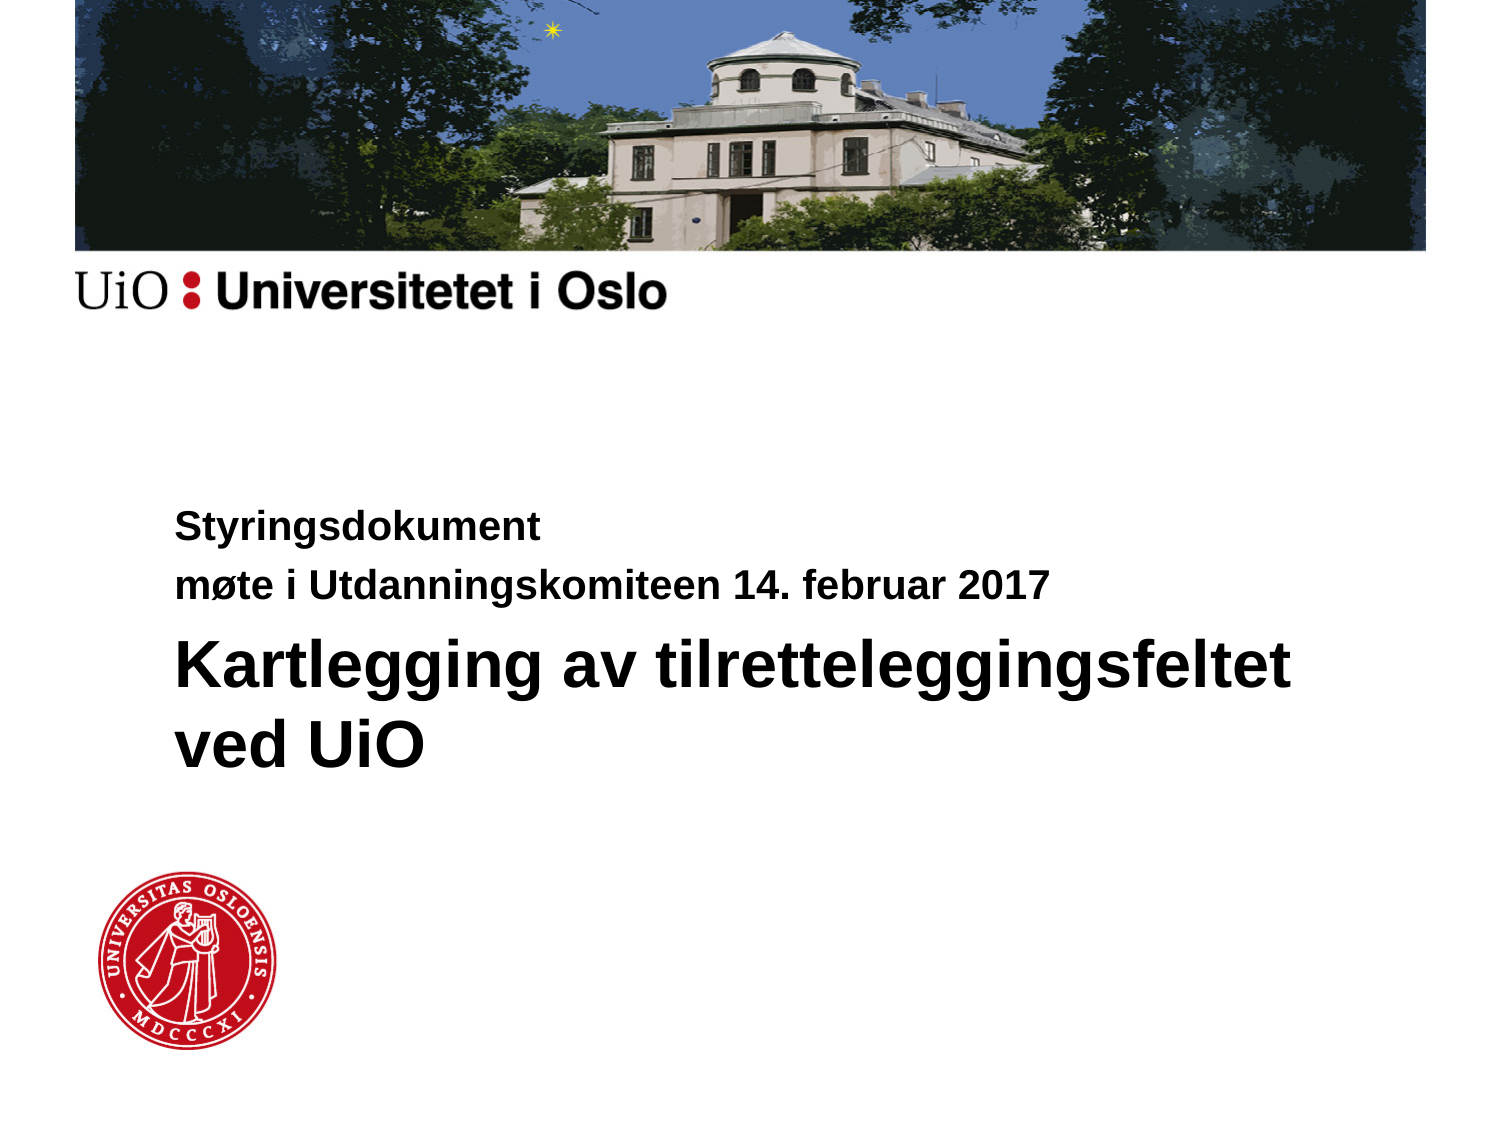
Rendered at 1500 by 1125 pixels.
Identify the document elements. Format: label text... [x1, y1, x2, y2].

subtitle Styringsdokument møte i Utdanningskomiteen 14. februar 2017 Kartlegging av tilretteleggingsfeltet ved UiO [159, 491, 1398, 780]
picture [0, 0, 1500, 1125]
